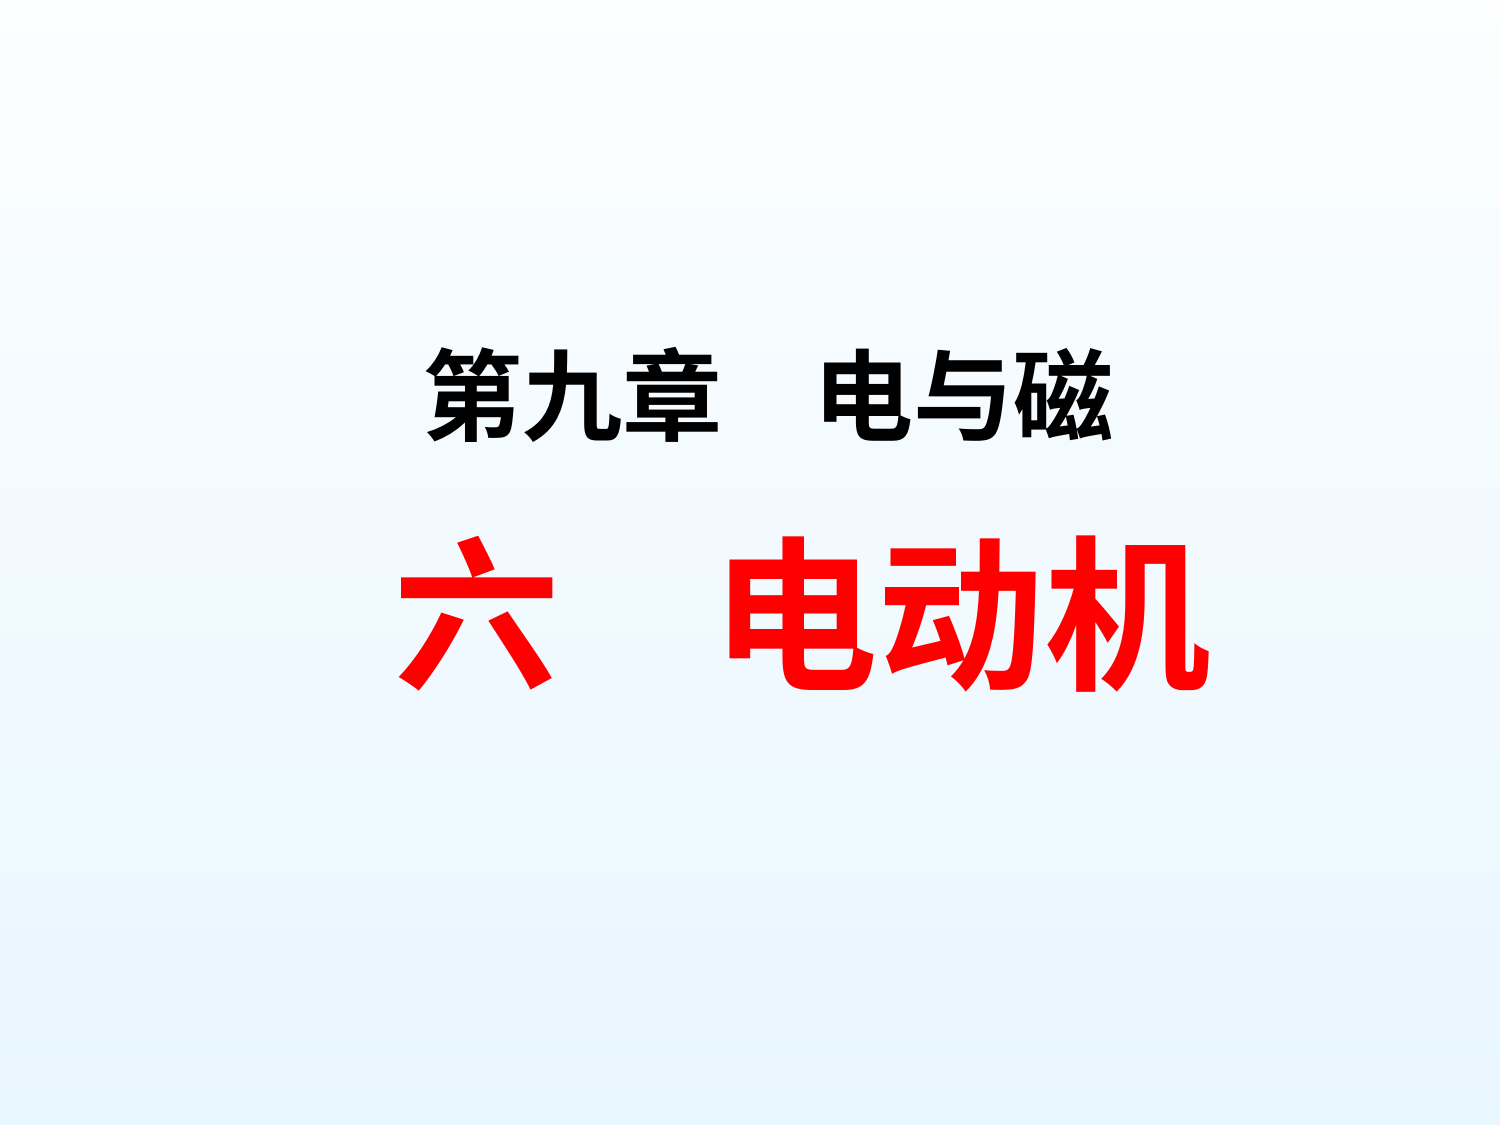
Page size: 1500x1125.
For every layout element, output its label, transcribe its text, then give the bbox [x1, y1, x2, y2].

text_box 第九章 电与磁 [407, 326, 1129, 461]
text_box 六 电动机 [379, 503, 1227, 718]
